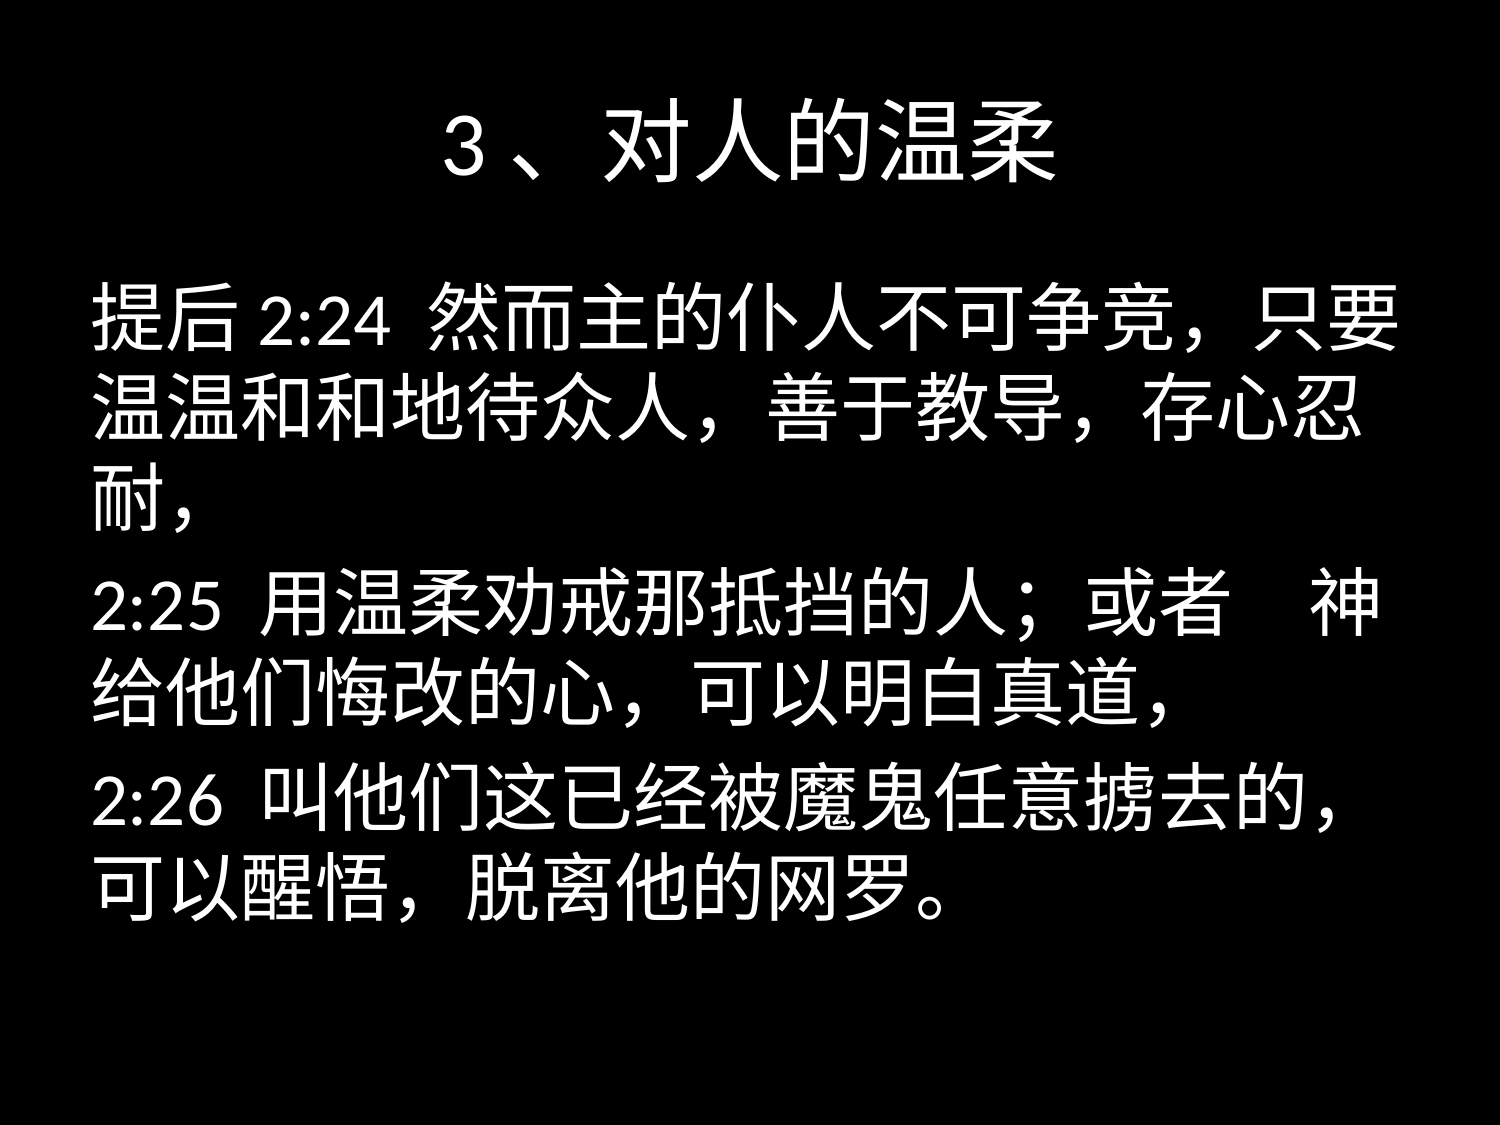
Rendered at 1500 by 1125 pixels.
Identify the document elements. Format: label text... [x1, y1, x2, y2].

title 3、对人的温柔 [75, 45, 1425, 233]
list 提后2:24 然而主的仆人不可争竞，只要温温和和地待众人，善于教导，存心忍耐， 2:25 用温柔劝戒那抵挡的人；或者 神给他们悔改的心，可以明白真道， 2:26 叫他们这已经被魔鬼任意掳去的，可以醒悟，脱离他的网罗。 [75, 262, 1425, 1005]
